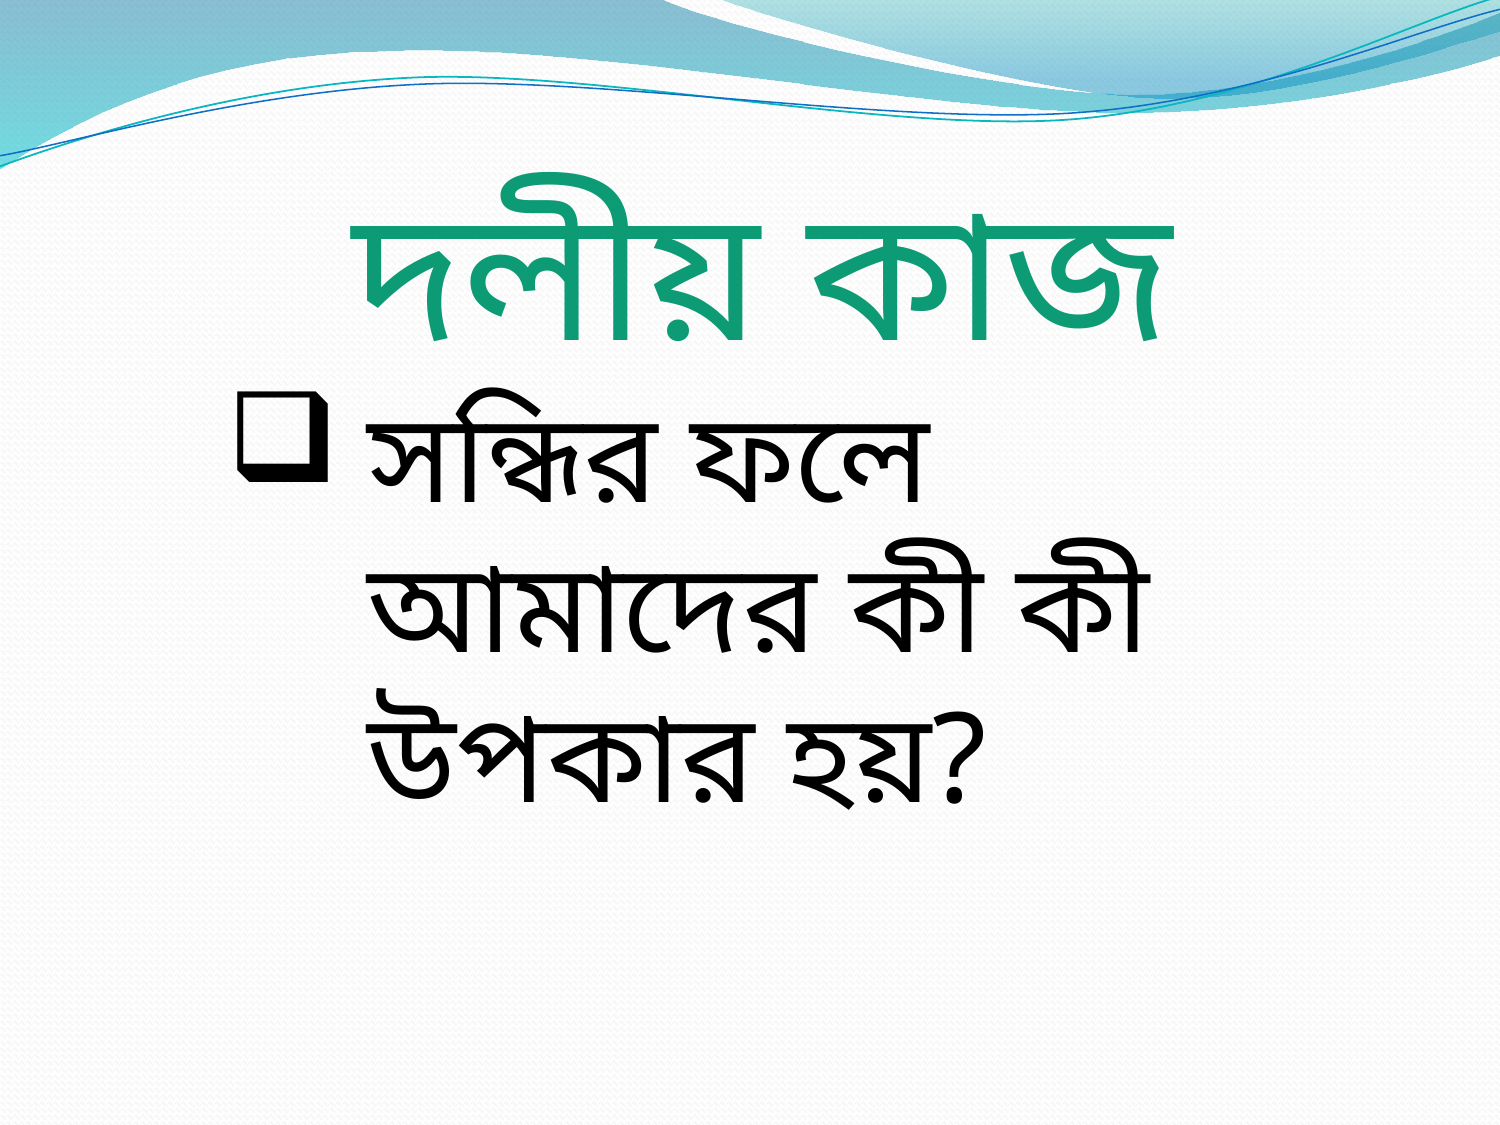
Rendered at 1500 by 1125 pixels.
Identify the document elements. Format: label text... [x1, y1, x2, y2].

text_box দলীয় কাজ সন্ধির ফলে আমাদের কী কী উপকার হয়? [212, 149, 1313, 835]
